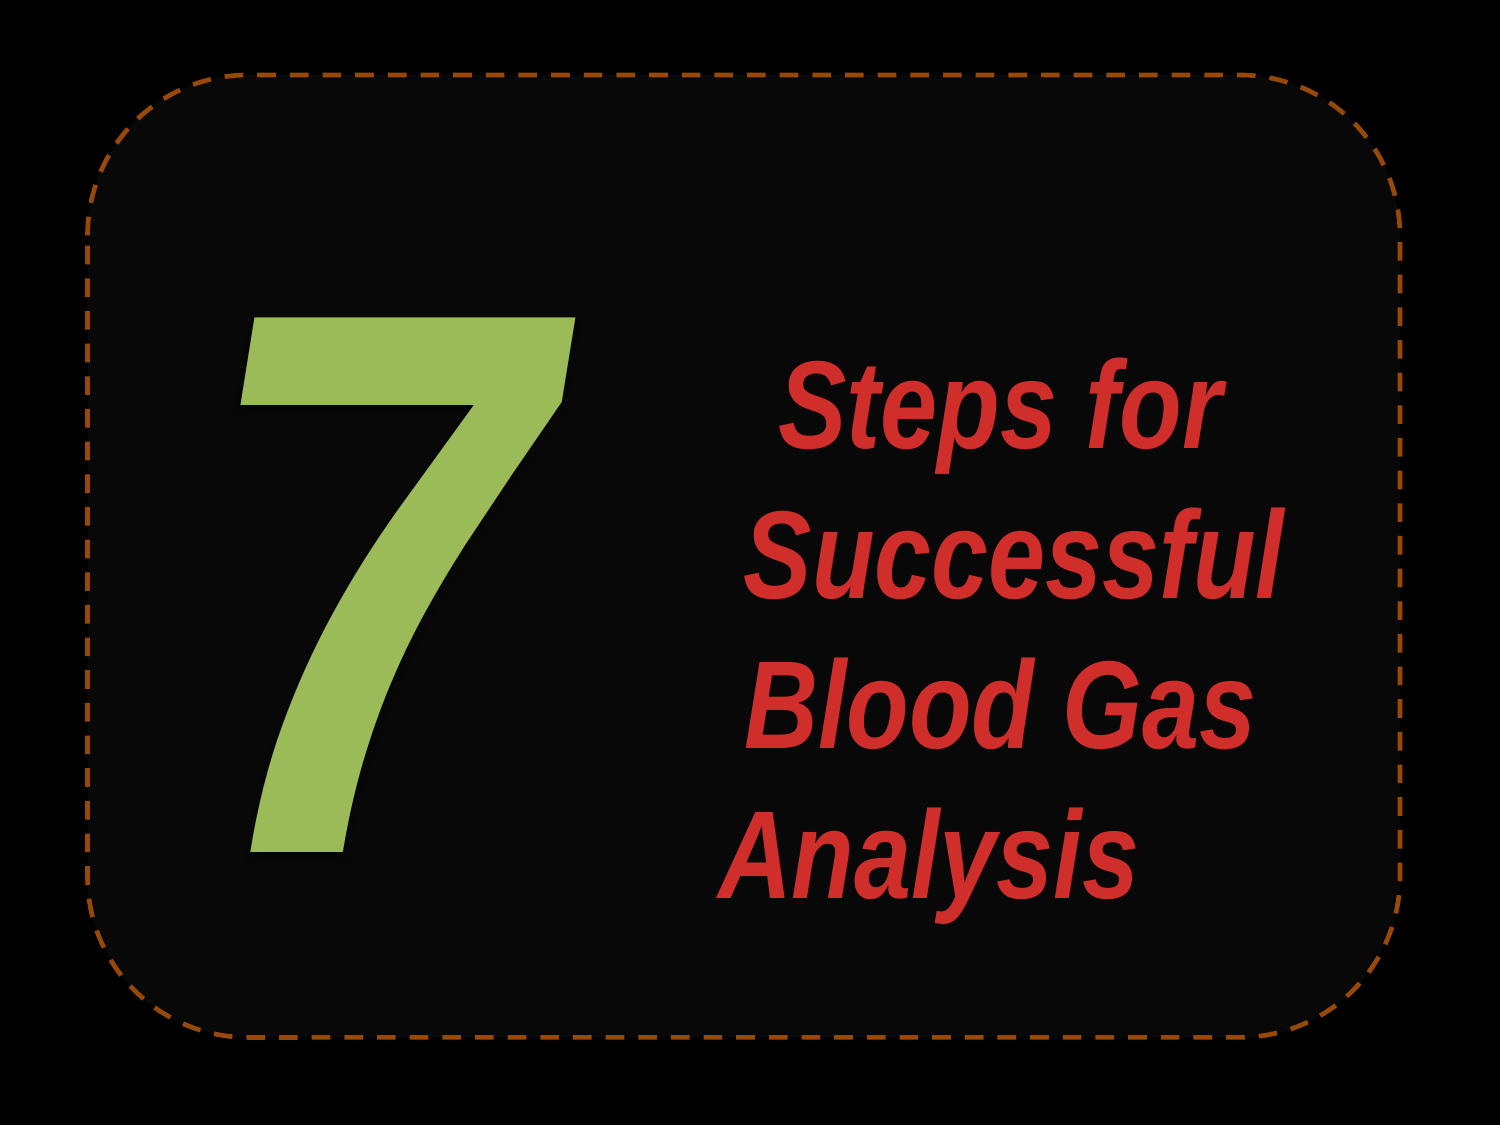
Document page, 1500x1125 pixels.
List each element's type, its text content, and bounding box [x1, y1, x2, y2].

text_box Steps for Successful Blood Gas Analysis [188, 74, 1401, 1038]
text_box Steps for Successful Blood Gas Analysis [87, 190, 94, 923]
text_box 7 [99, 68, 825, 1016]
